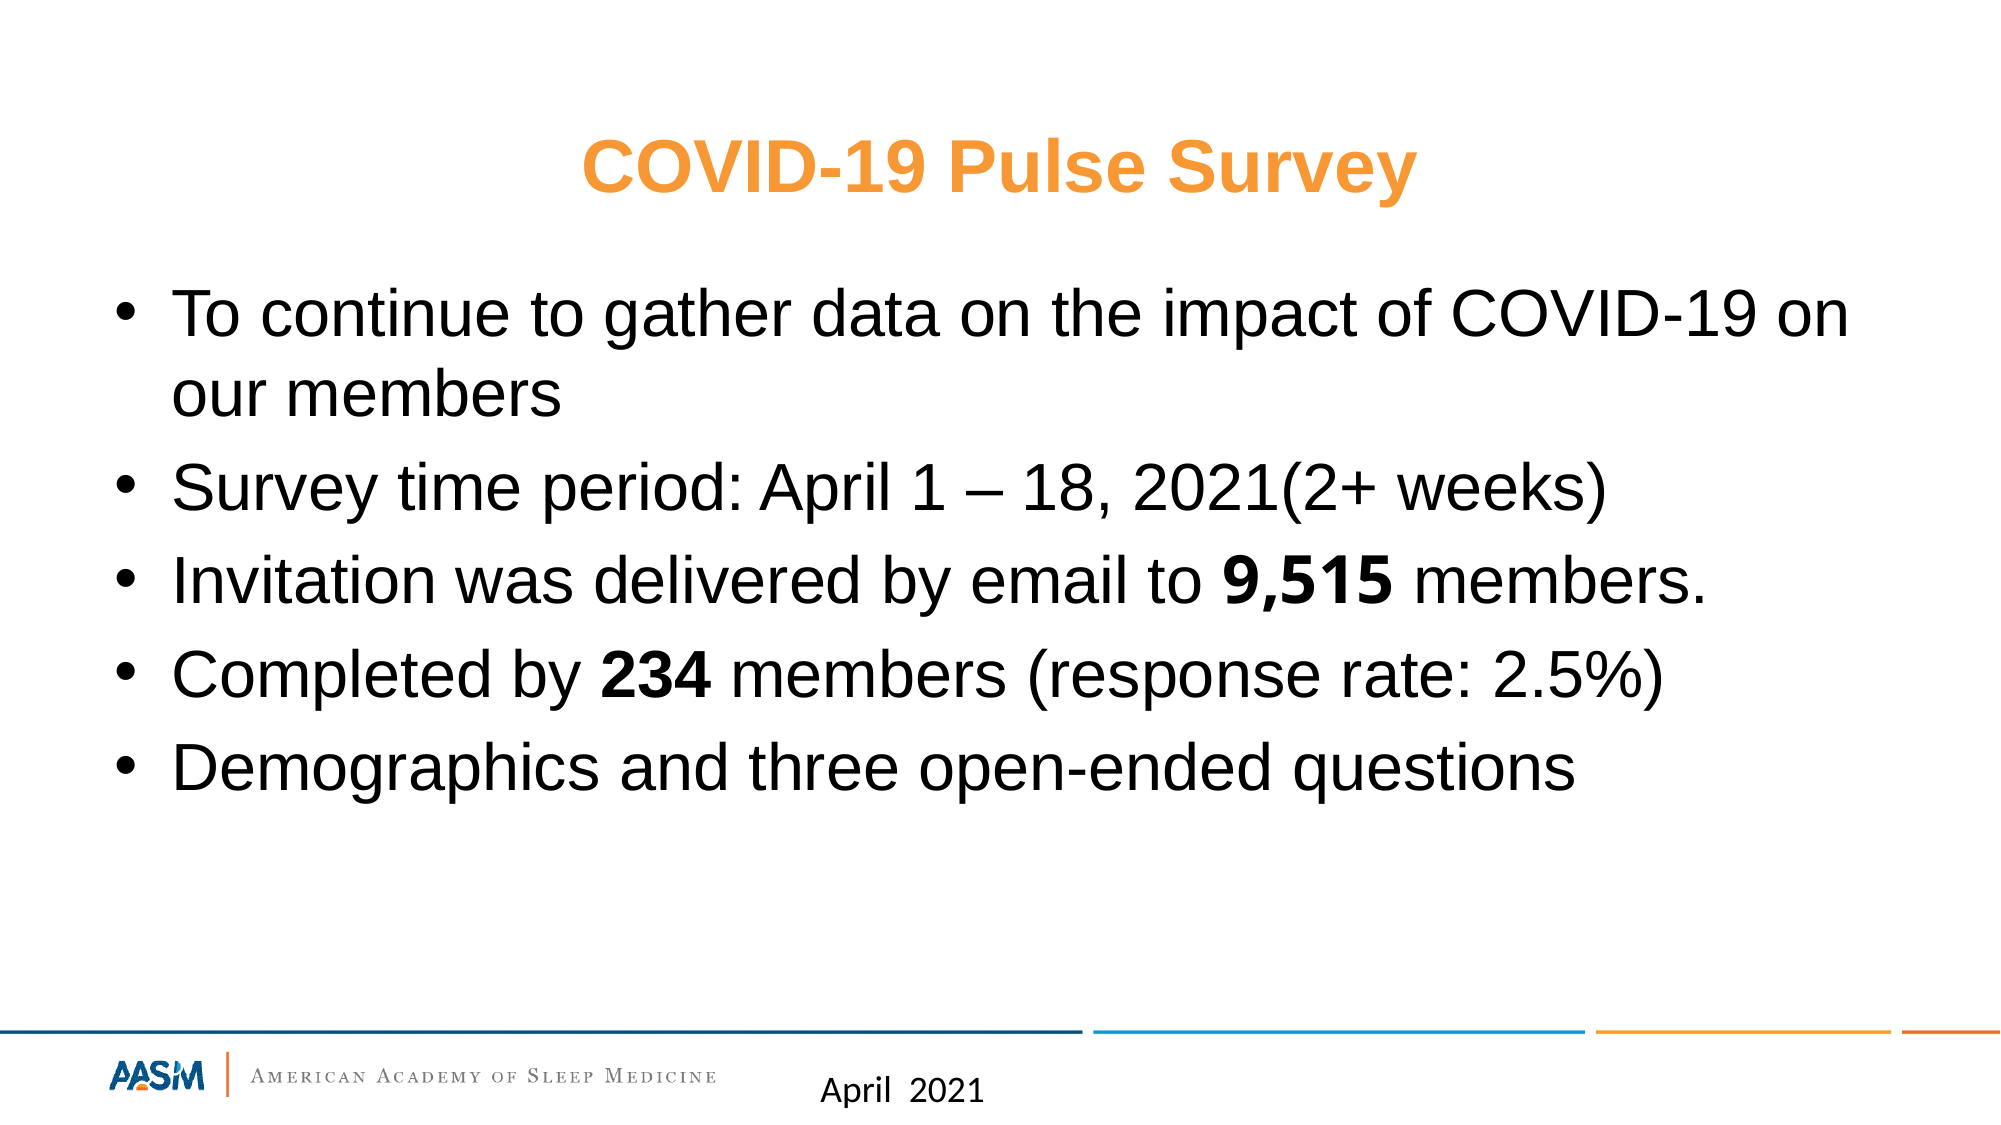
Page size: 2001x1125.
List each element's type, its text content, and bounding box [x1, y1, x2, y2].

footer April 2021 [805, 1057, 1439, 1118]
text_box COVID-19 Pulse Survey [137, 59, 1863, 278]
list To continue to gather data on the impact of COVID-19 on our members Survey time period: April 1 – 18, 2021(2+ weeks) Invitation was delivered by email to 9,515 members. Completed by 234 members (response rate: 2.5%) Demographics and three open-ended questions [99, 262, 1900, 1005]
picture [0, 968, 2000, 1125]
